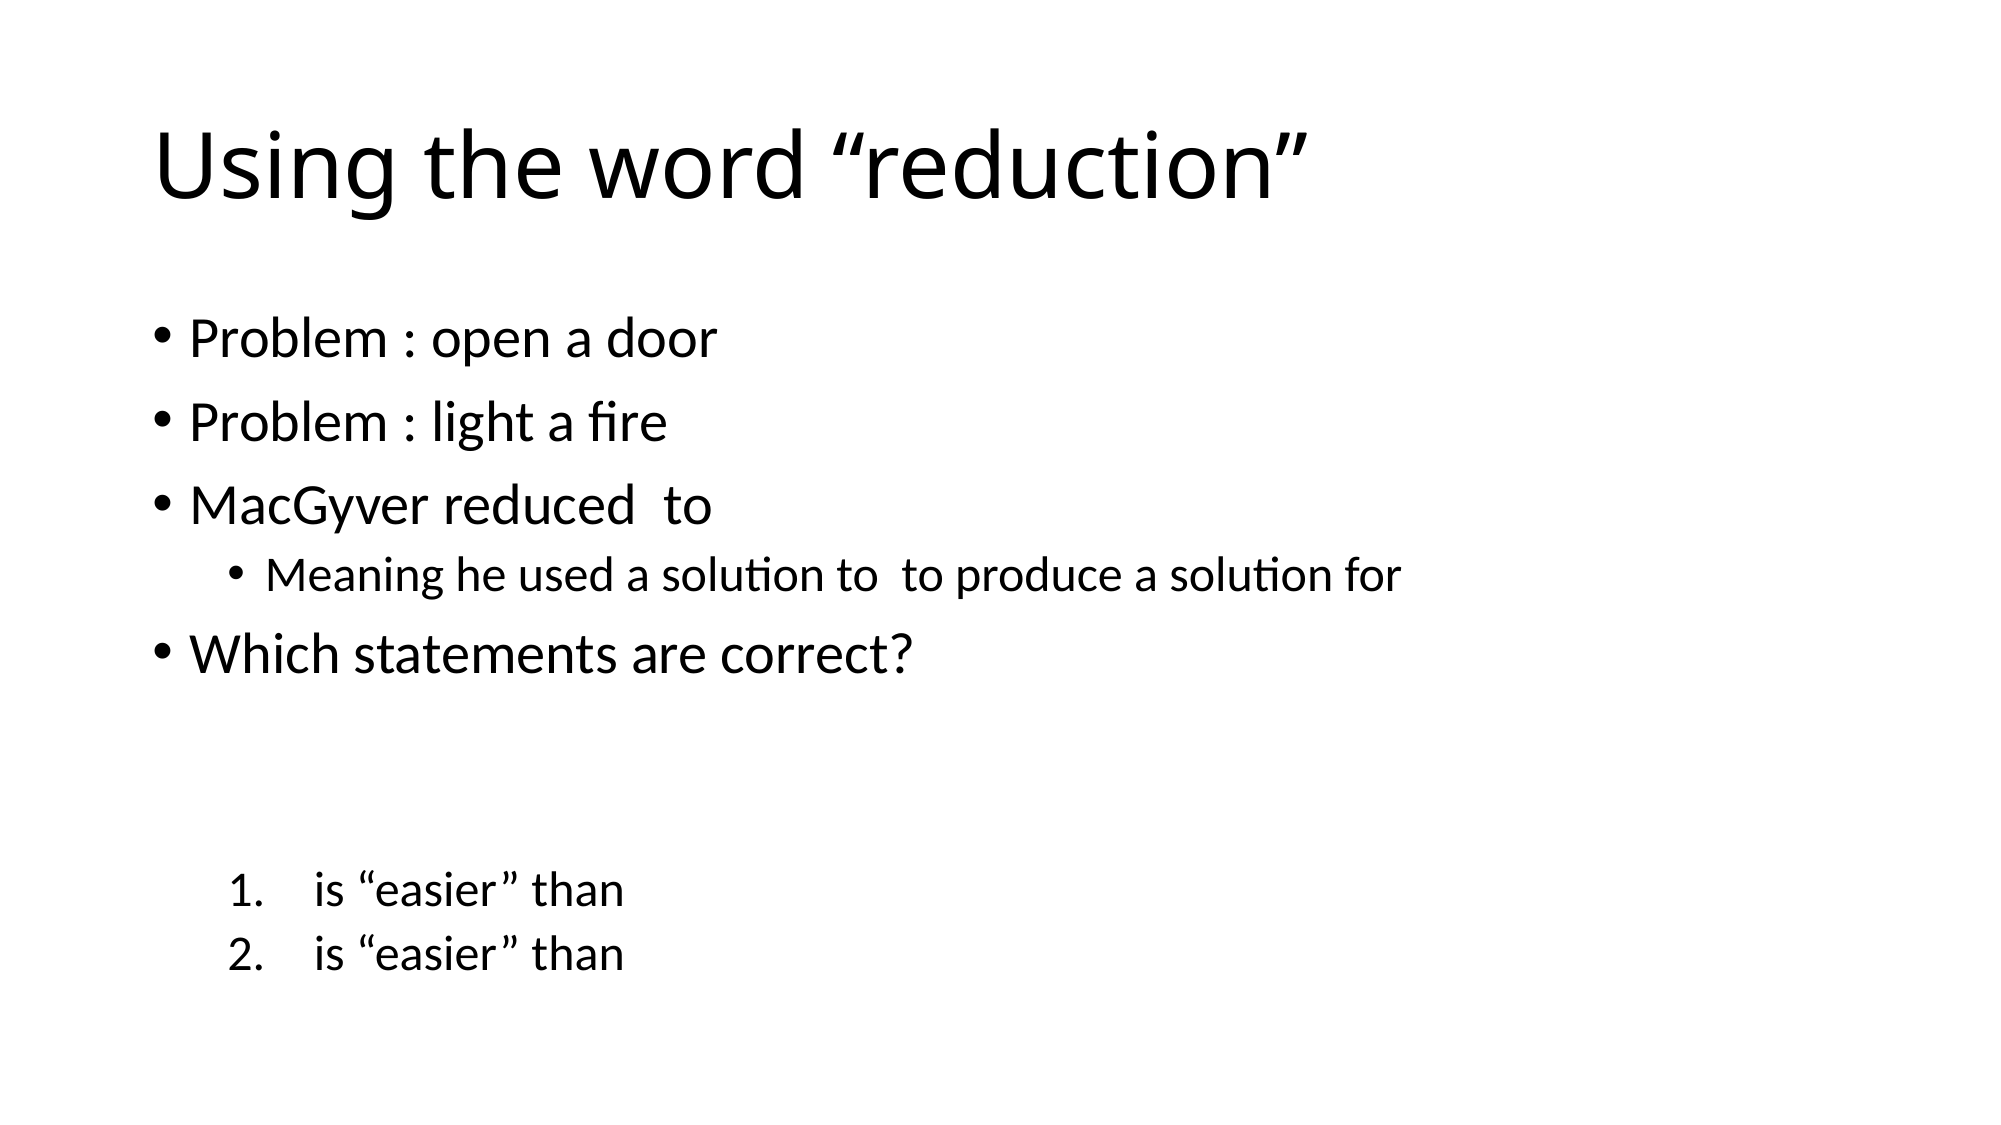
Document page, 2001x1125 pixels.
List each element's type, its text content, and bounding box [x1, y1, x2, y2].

title Using the word “reduction” [137, 59, 1863, 278]
